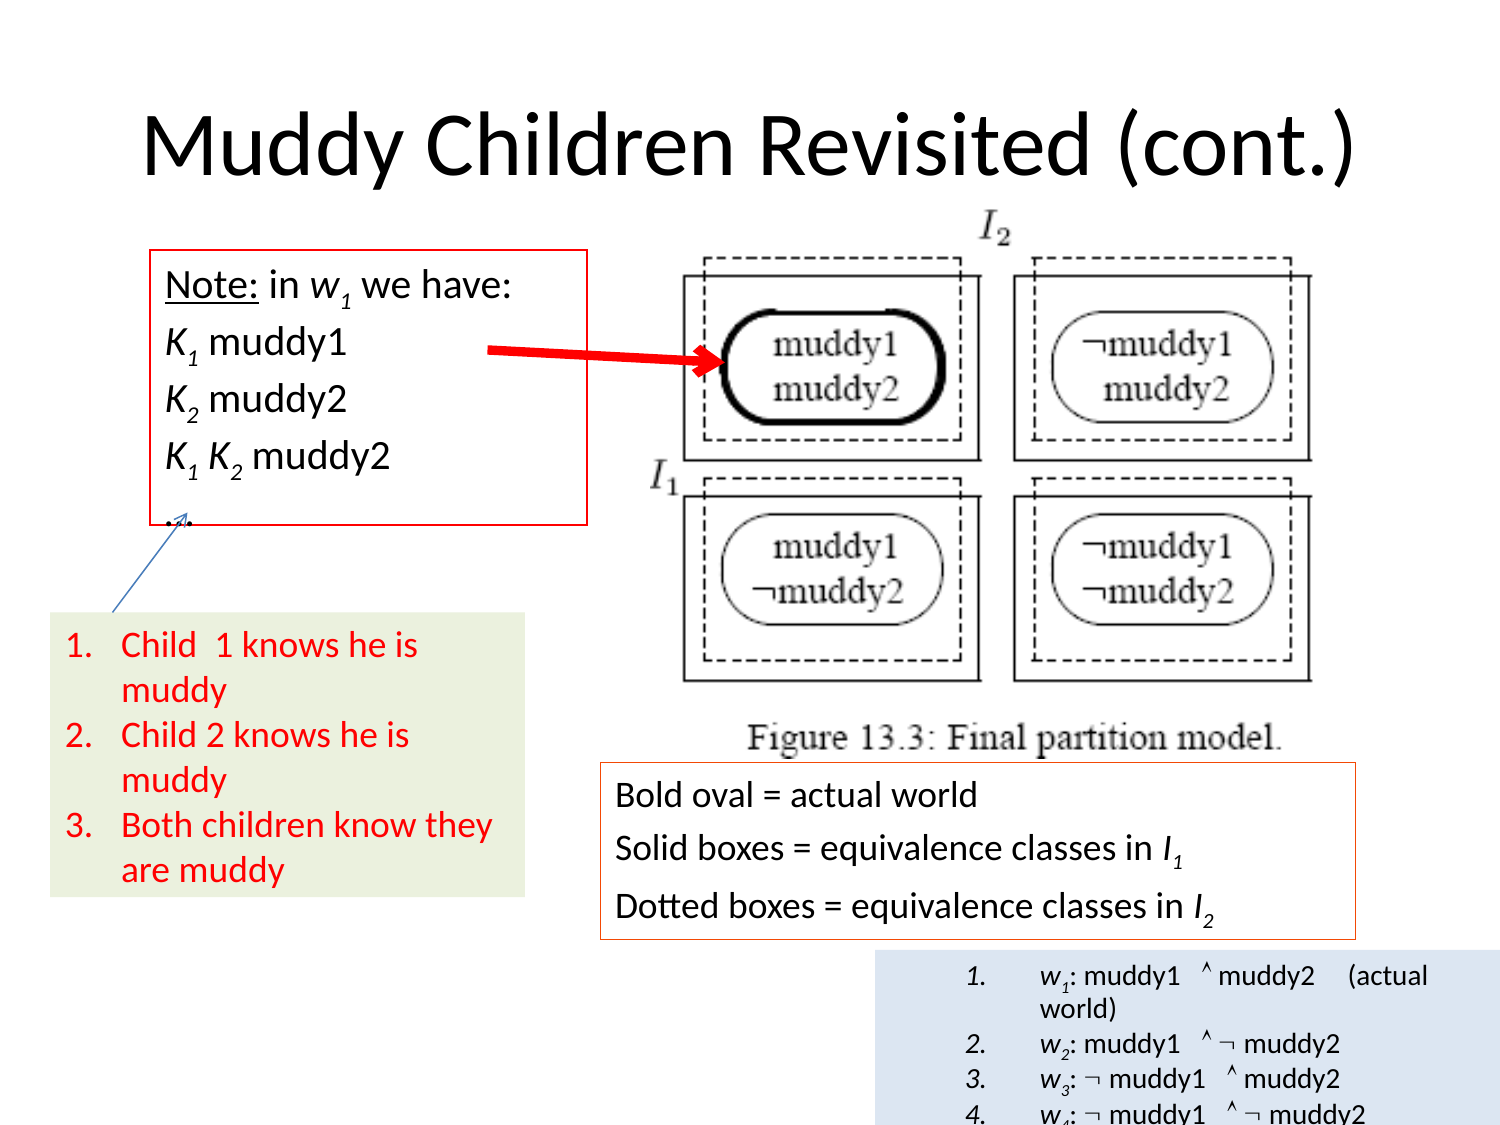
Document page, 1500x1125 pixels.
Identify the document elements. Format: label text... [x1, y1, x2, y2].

picture [649, 199, 1324, 759]
text_box w1: muddy1  muddy2 (actual world) w2: muddy1   muddy2 w3:  muddy1  muddy2 w4:  muddy1   muddy2 [875, 949, 1500, 1125]
text_box Child 1 knows he is muddy Child 2 knows he is muddy Both children know they are muddy [50, 612, 525, 898]
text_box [487, 349, 726, 363]
title Muddy Children Revisited (cont.) [75, 45, 1425, 233]
text_box Note: in w1 we have: K1 muddy1 K2 muddy2 K1 K2 muddy2 … [149, 249, 588, 525]
list Bold oval = actual world Solid boxes = equivalence classes in I1 Dotted boxes = equivalence classes in I2 [600, 762, 1356, 940]
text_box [99, 524, 201, 601]
